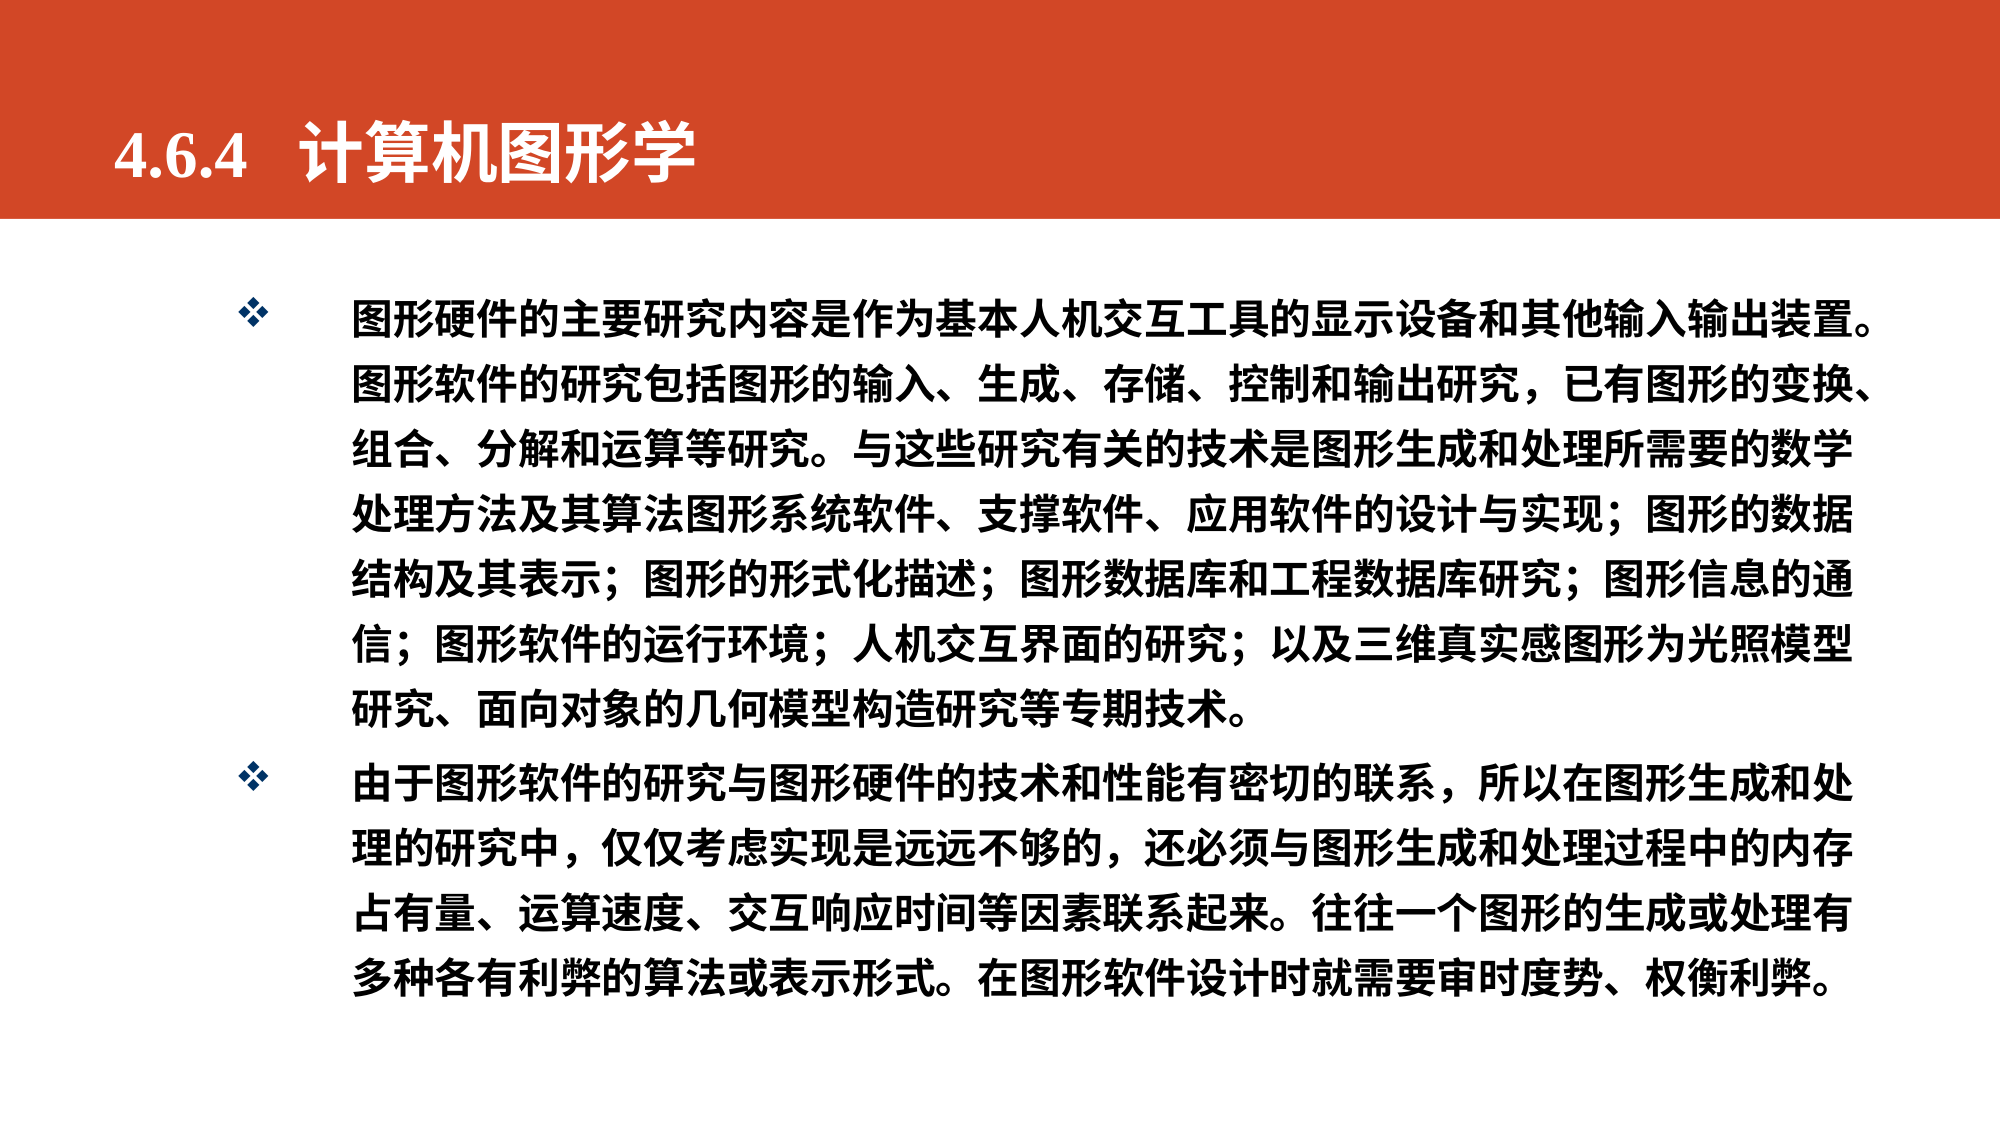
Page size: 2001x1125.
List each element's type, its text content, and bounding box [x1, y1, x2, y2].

text_box 图形硬件的主要研究内容是作为基本人机交互工具的显示设备和其他输入输出装置。图形软件的研究包括图形的输入、生成、存储、控制和输出研究，已有图形的变换、组合、分解和运算等研究。与这些研究有关的技术是图形生成和处理所需要的数学处理方法及其算法图形系统软件、支撑软件、应用软件的设计与实现；图形的数据结构及其表示；图形的形式化描述；图形数据库和工程数据库研究；图形信息的通信；图形软件的运行环境；人机交互界面的研究；以及三维真实感图形为光照模型研究、面向对象的几何模型构造研究等专期技术。 由于图形软件的研究与图形硬件的技术和性能有密切的联系，所以在图形生成和处理的研究中，仅仅考虑实现是远远不够的，还必须与图形生成和处理过程中的内存占有量、运算速度、交互响应时间等因素联系起来。往往一个图形的生成或处理有多种各有利弊的算法或表示形式。在图形软件设计时就需要审时度势、权衡利弊。 [219, 270, 1896, 1051]
title 4.6.4 计算机图形学 [99, 0, 1863, 199]
